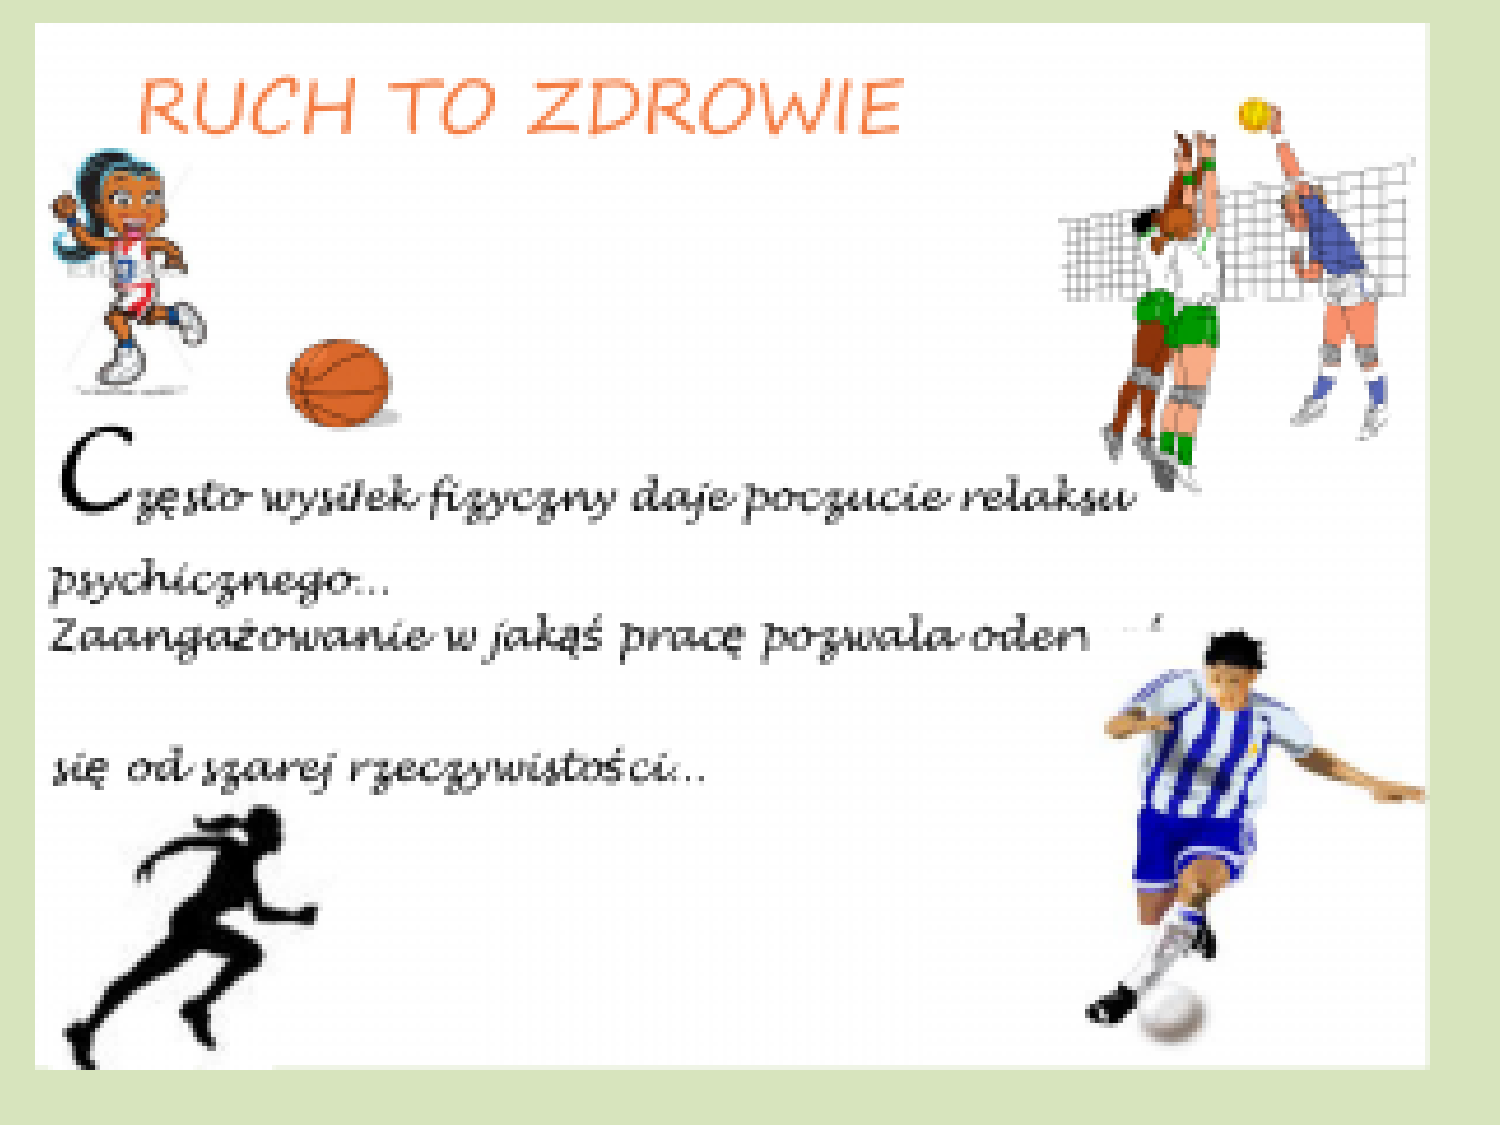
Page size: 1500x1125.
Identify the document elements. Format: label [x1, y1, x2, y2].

picture [34, 23, 1430, 1070]
